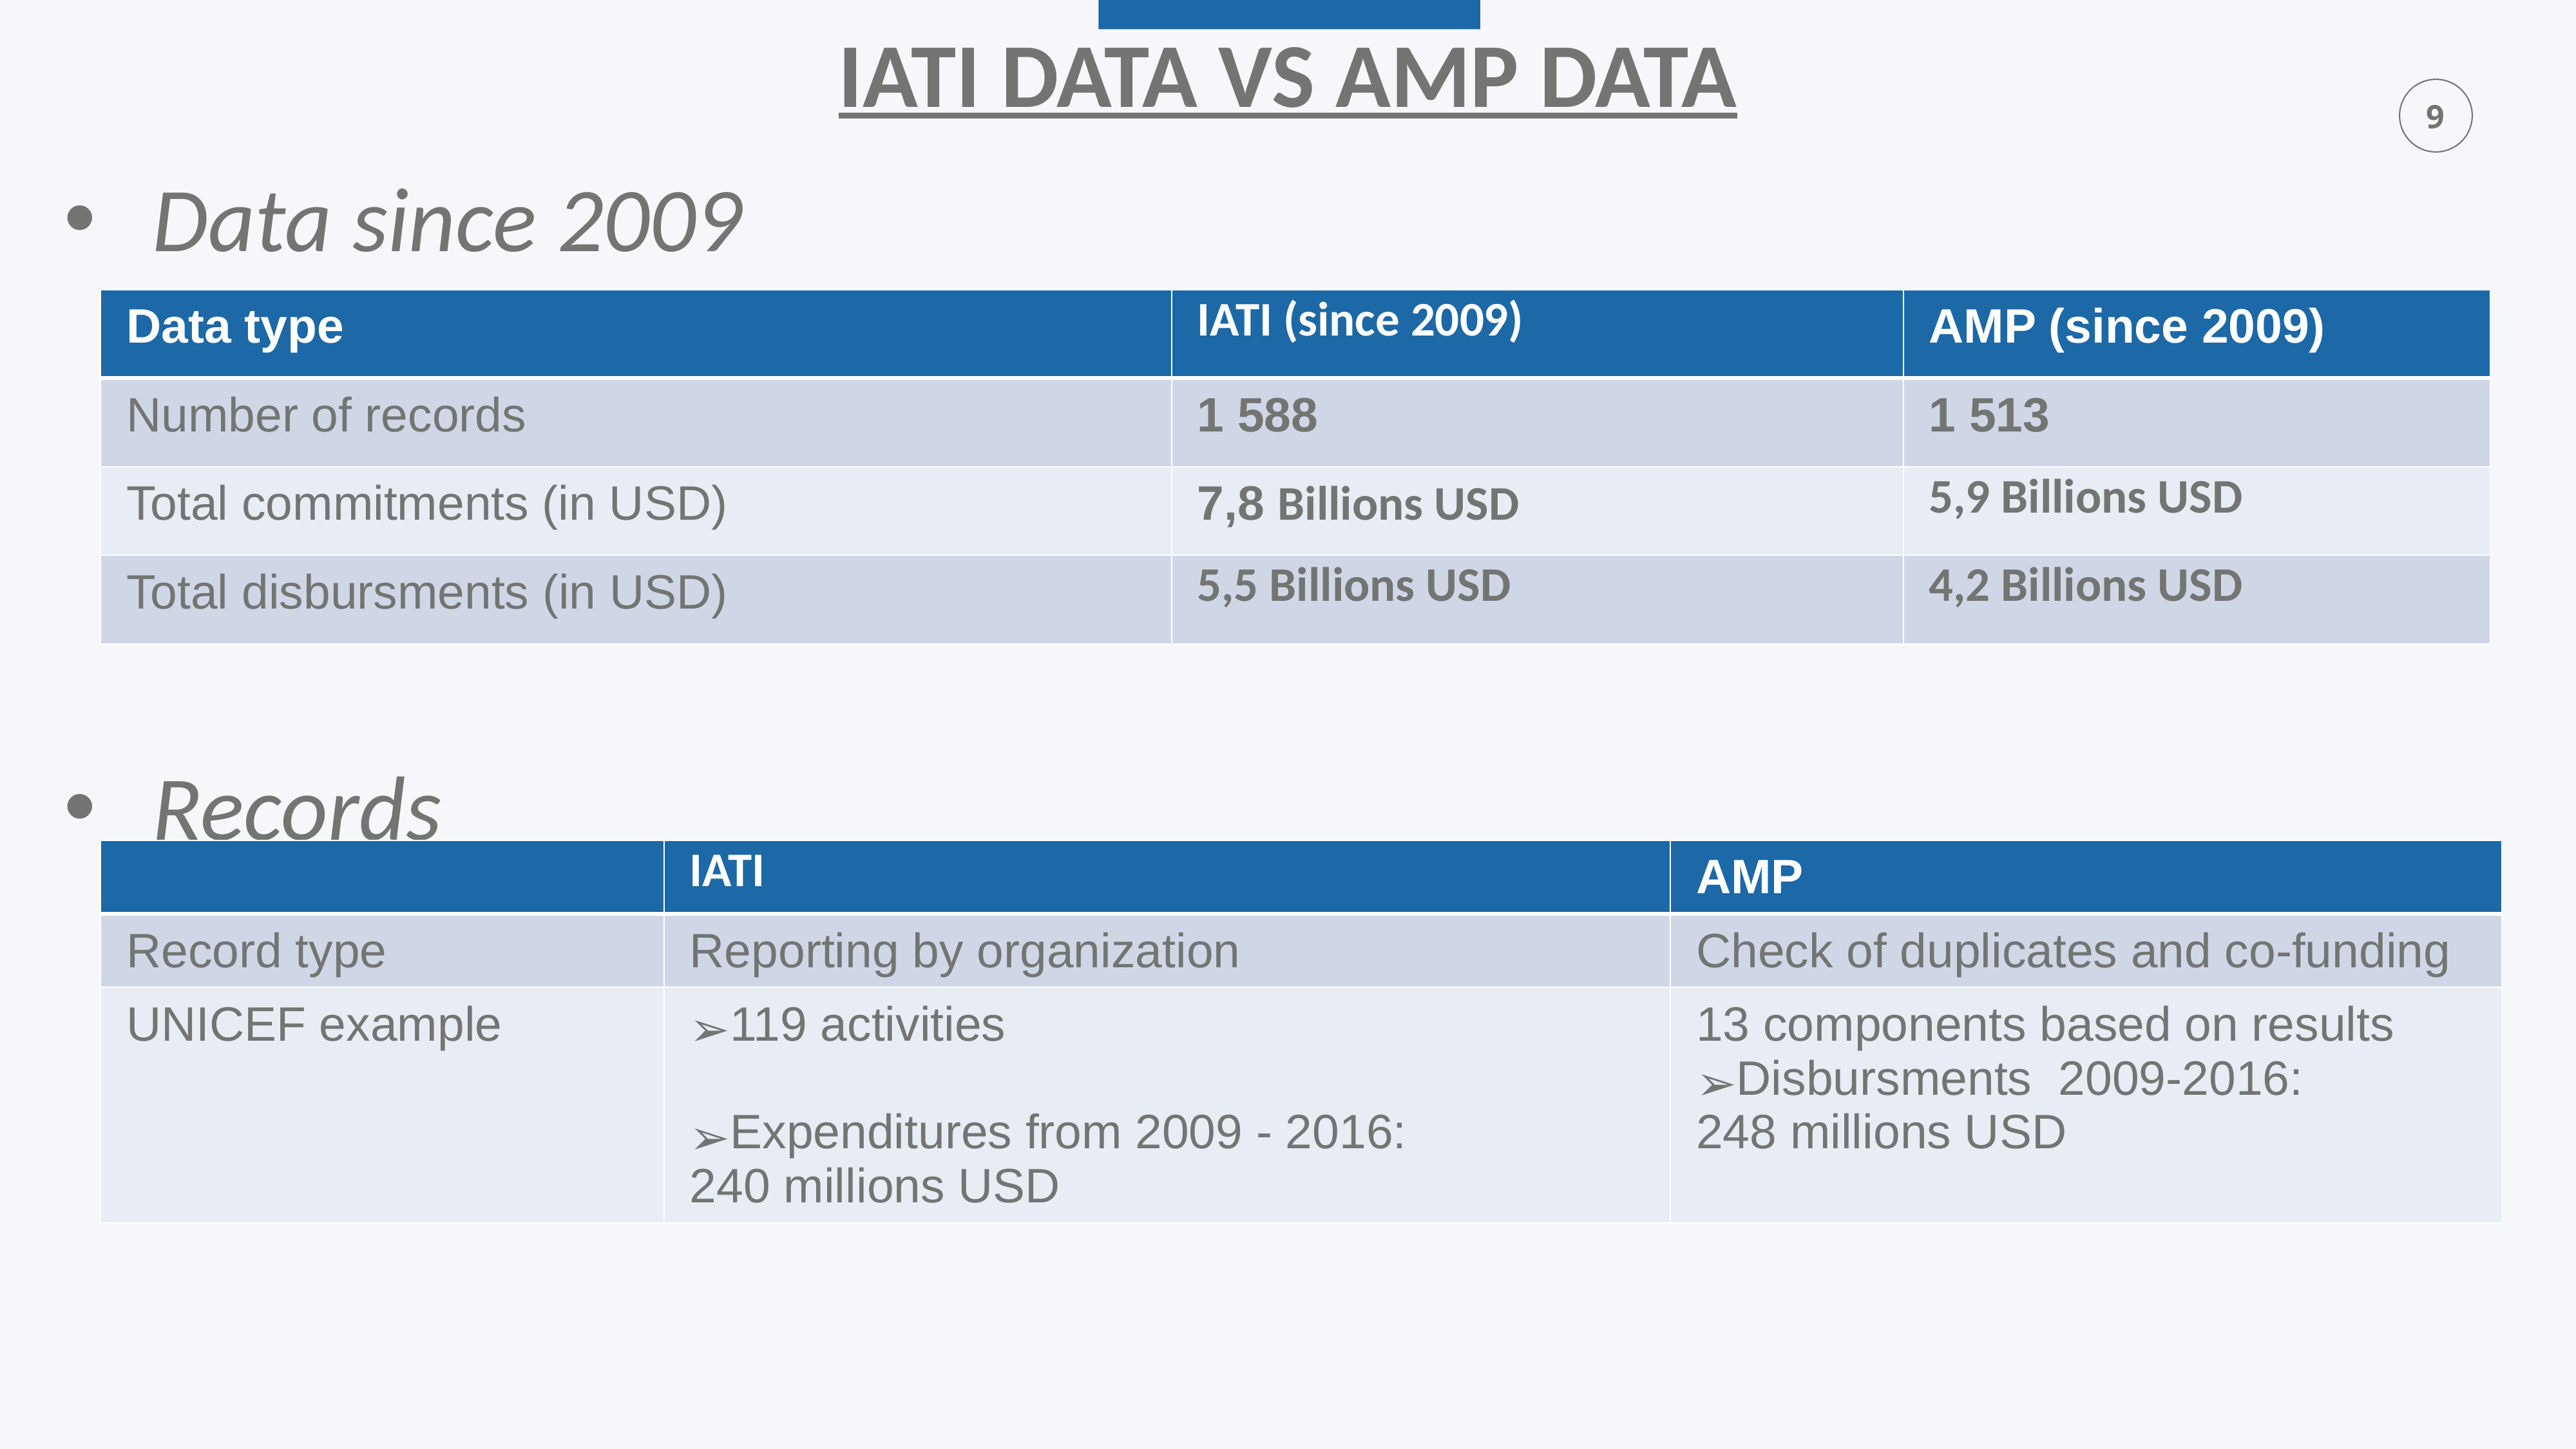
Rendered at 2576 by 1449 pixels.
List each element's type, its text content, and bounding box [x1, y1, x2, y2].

title IATI DATA VS AMP DATA [61, 32, 2515, 123]
table_cell 4,2 Billions USD [1904, 556, 2490, 643]
table_cell Check of duplicates and co-funding [1671, 916, 2501, 987]
table_cell UNICEF example [101, 988, 663, 1222]
table_cell 119 activities Expenditures from 2009 - 2016: 240 millions USD [665, 988, 1670, 1222]
table_cell 1 513 [1904, 380, 2490, 466]
table_header AMP [1671, 841, 2501, 912]
table_cell 1 588 [1172, 380, 1903, 466]
table_cell 5,5 Billions USD [1172, 556, 1903, 643]
table_header AMP (since 2009) [1904, 290, 2490, 376]
table_header Data type [101, 290, 1171, 376]
table_cell Total commitments (in USD) [101, 468, 1171, 554]
table_header IATI [665, 841, 1670, 912]
table_cell 7,8 Billions USD [1172, 468, 1903, 554]
table_cell 5,9 Billions USD [1904, 468, 2490, 554]
table_cell 13 components based on results Disbursments 2009-2016: 248 millions USD [1671, 988, 2501, 1222]
table_header [101, 841, 663, 912]
table_cell Record type [101, 916, 663, 987]
list Data since 2009 Records [40, 160, 2475, 1449]
table_cell Total disbursments (in USD) [101, 556, 1171, 643]
table_header IATI (since 2009) [1172, 290, 1903, 376]
table_cell Number of records [101, 380, 1171, 466]
table_cell Reporting by organization [665, 916, 1670, 987]
